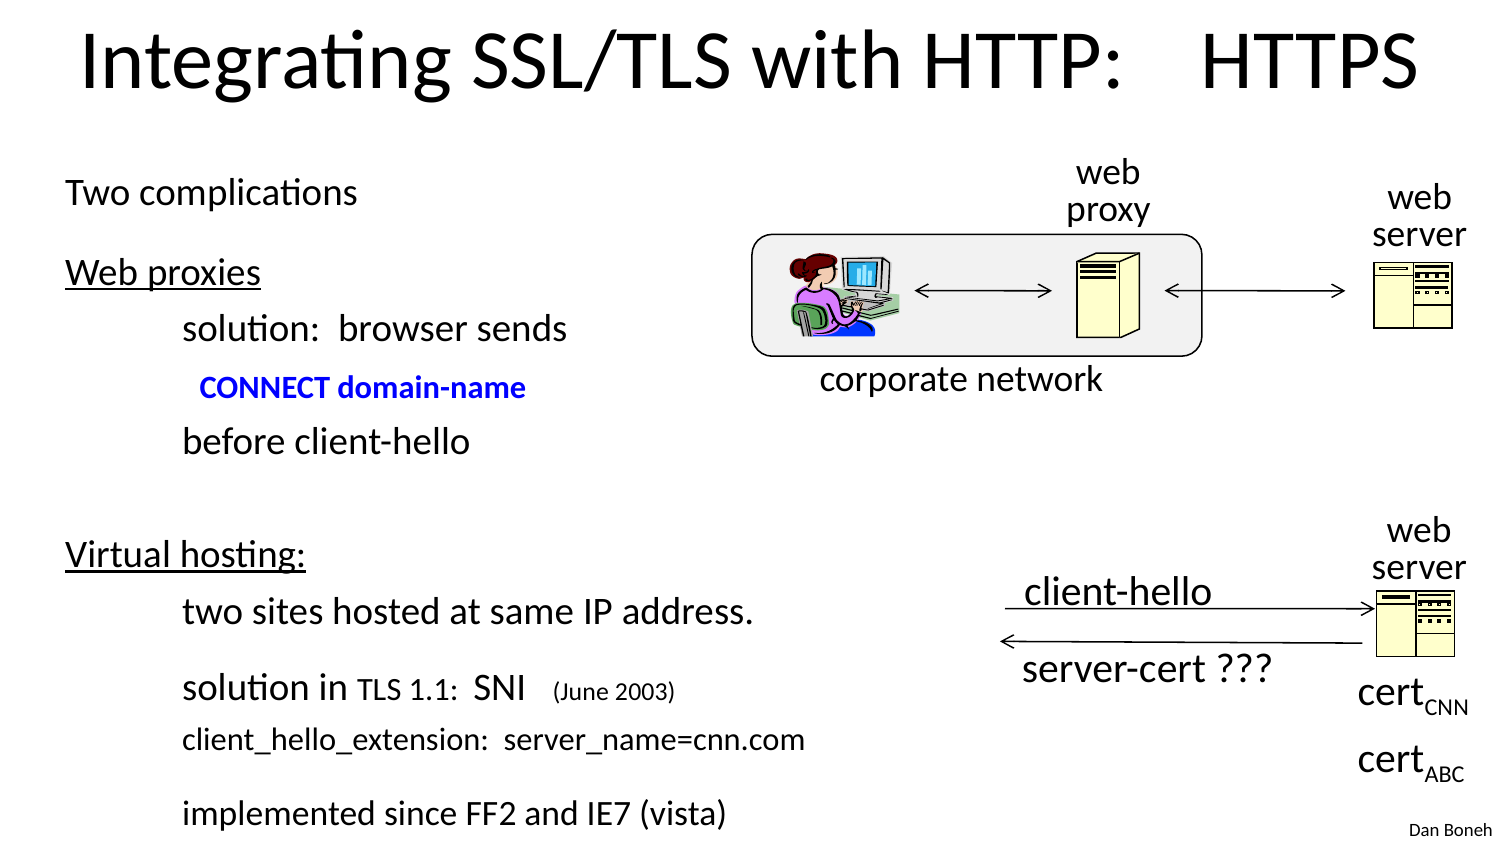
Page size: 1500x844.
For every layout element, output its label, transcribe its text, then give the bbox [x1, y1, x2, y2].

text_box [1338, 504, 1489, 784]
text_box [1004, 555, 1376, 623]
title Integrating SSL/TLS with HTTP: HTTPS [12, 0, 1488, 125]
list Two complications Web proxies solution: browser sends CONNECT domain-name before client-hello Virtual hosting: two sites hosted at same IP address. solution in TLS 1.1: SNI (June 2003) client_hello_extension: server_name=cnn.com implemented since FF2 and IE7 (vista) [50, 159, 1388, 844]
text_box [999, 633, 1363, 700]
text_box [751, 146, 1484, 408]
